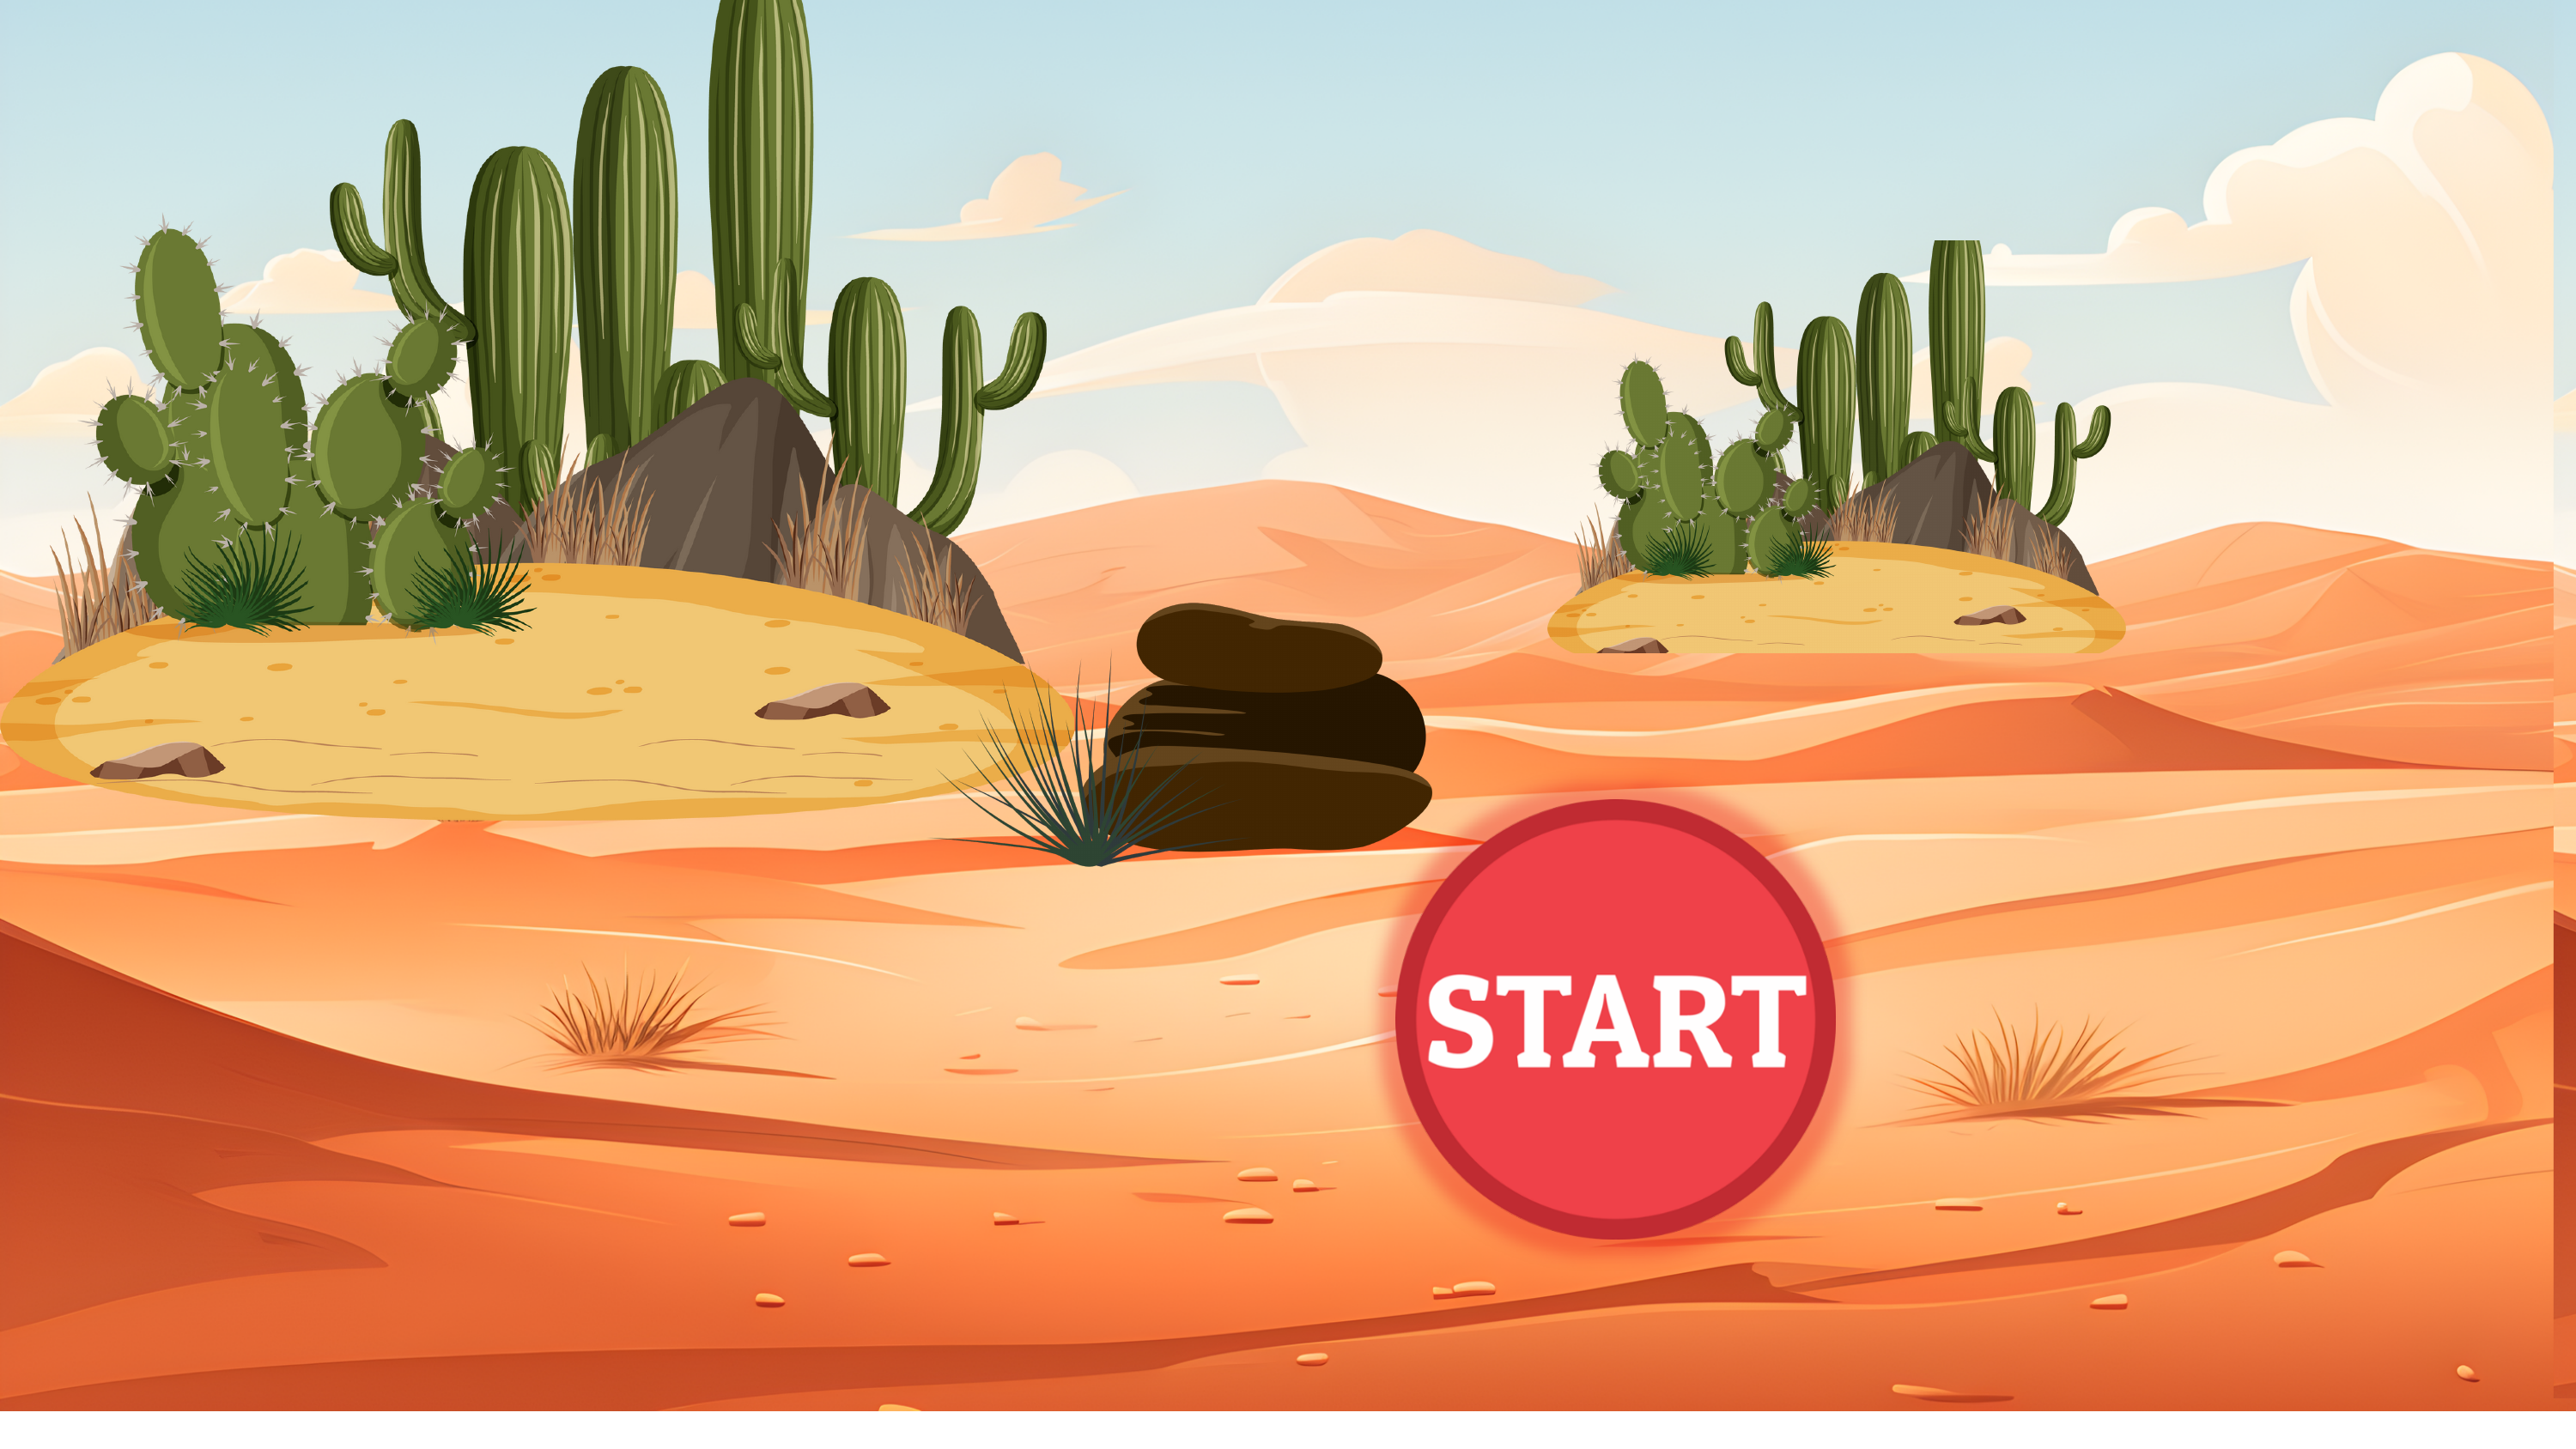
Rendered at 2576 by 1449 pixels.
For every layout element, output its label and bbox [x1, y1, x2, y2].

picture [1394, 798, 1836, 1240]
text_box [0, 0, 2576, 1411]
